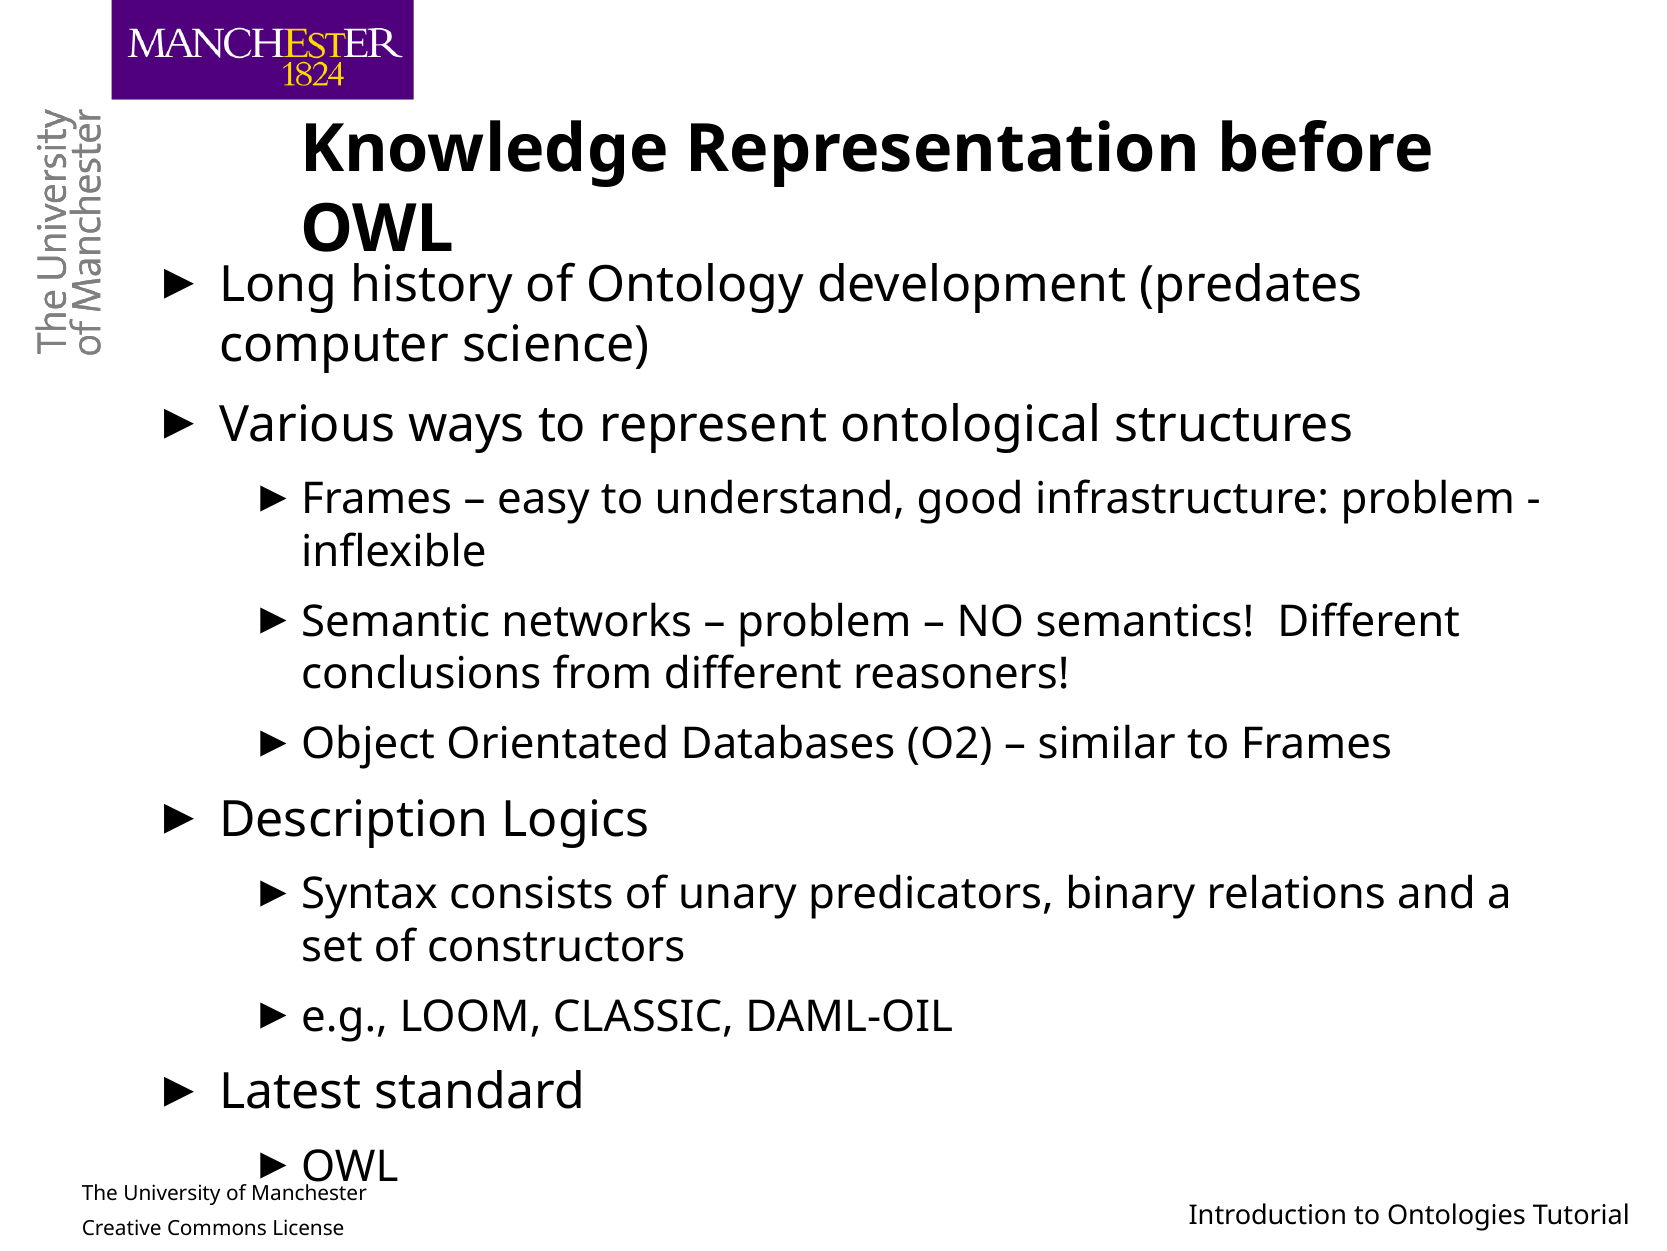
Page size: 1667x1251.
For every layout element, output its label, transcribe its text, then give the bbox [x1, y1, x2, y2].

list Long history of Ontology development (predates computer science) Various ways to represent ontological structures Frames – easy to understand, good infrastructure: problem - inflexible Semantic networks – problem – NO semantics! Different conclusions from different reasoners! Object Orientated Databases (O2) – similar to Frames Description Logics Syntax consists of unary predicators, binary relations and a set of constructors e.g., LOOM, CLASSIC, DAML-OIL Latest standard OWL [137, 242, 1586, 1156]
title Knowledge Representation before OWL [283, 96, 1520, 242]
picture [0, 0, 414, 355]
